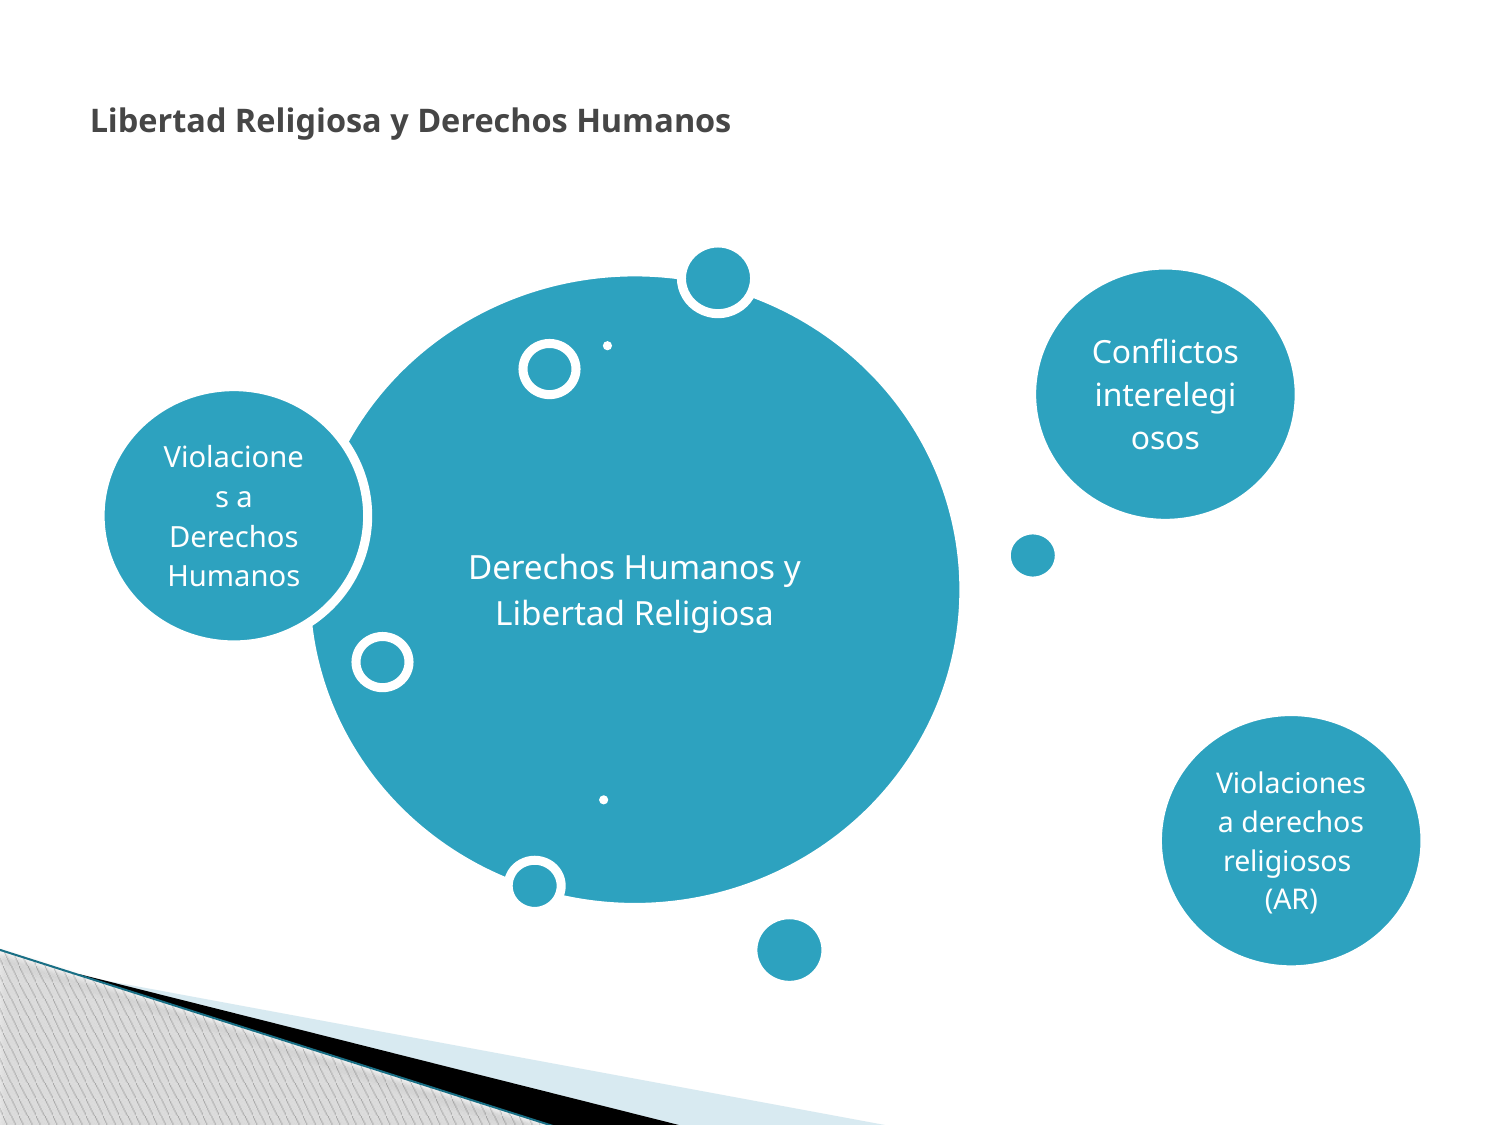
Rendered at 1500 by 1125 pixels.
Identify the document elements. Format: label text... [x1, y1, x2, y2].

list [74, 242, 1426, 986]
title Libertad Religiosa y Derechos Humanos [75, 45, 1425, 233]
